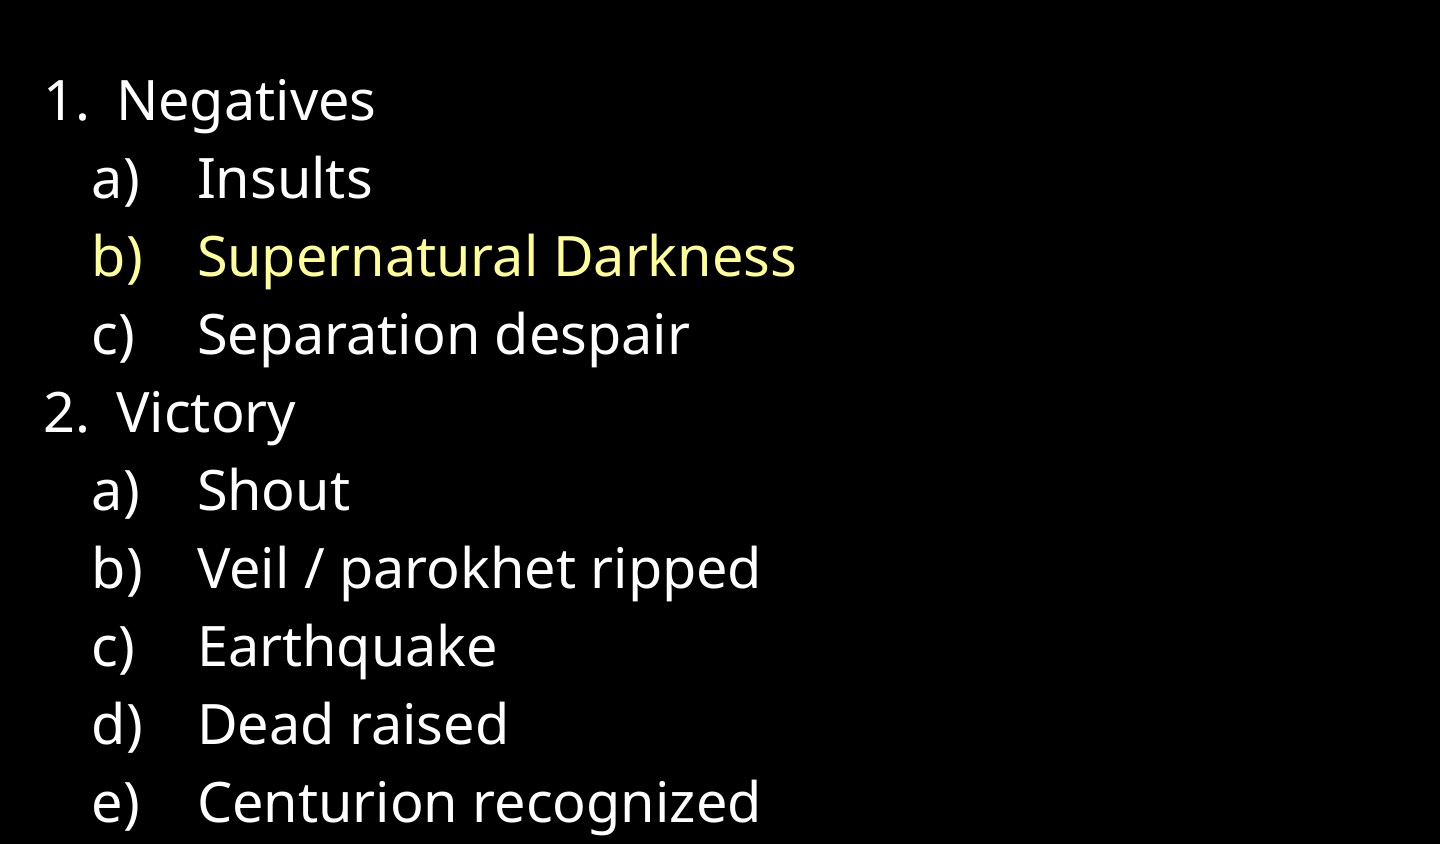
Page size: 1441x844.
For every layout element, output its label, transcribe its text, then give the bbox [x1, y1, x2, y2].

subtitle Negatives Insults Supernatural Darkness Separation despair Victory Shout Veil / parokhet ripped Earthquake Dead raised Centurion recognized [32, 59, 1408, 844]
